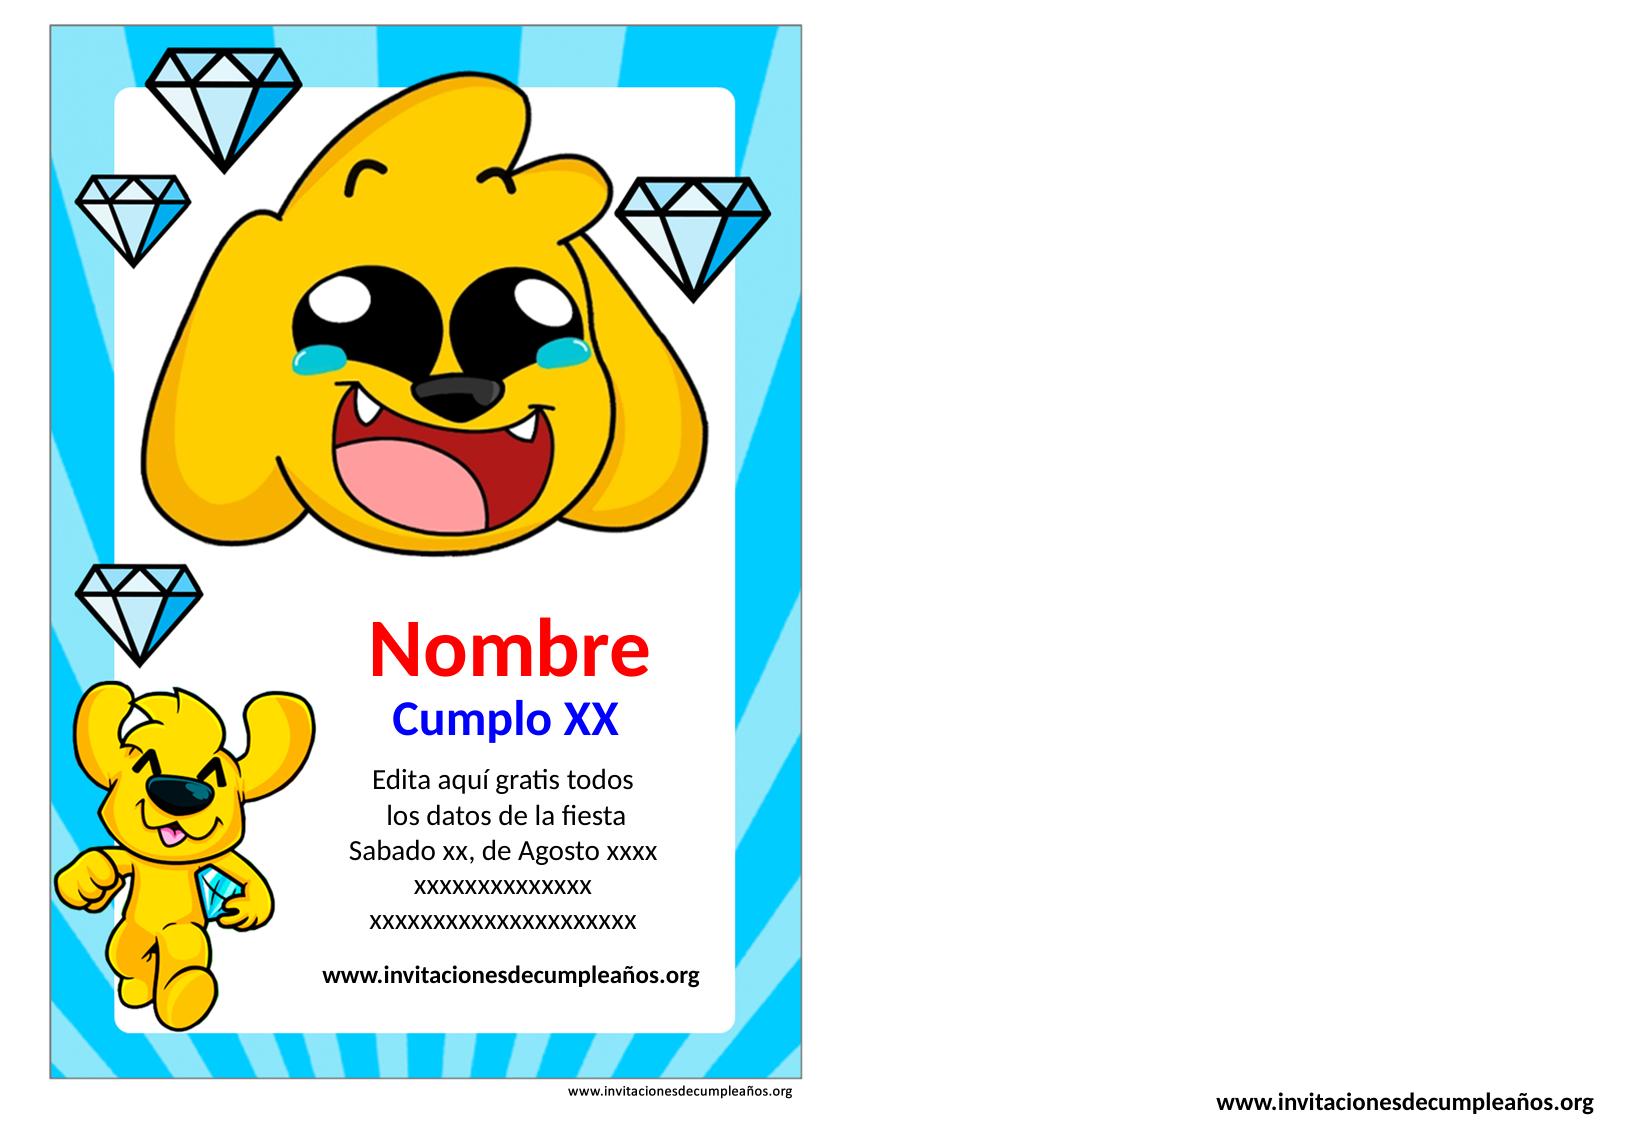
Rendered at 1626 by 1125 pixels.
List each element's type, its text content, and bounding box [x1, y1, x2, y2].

text_box www.invitacionesdecumpleaños.org [1201, 1078, 1610, 1123]
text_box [27, 10, 825, 1104]
